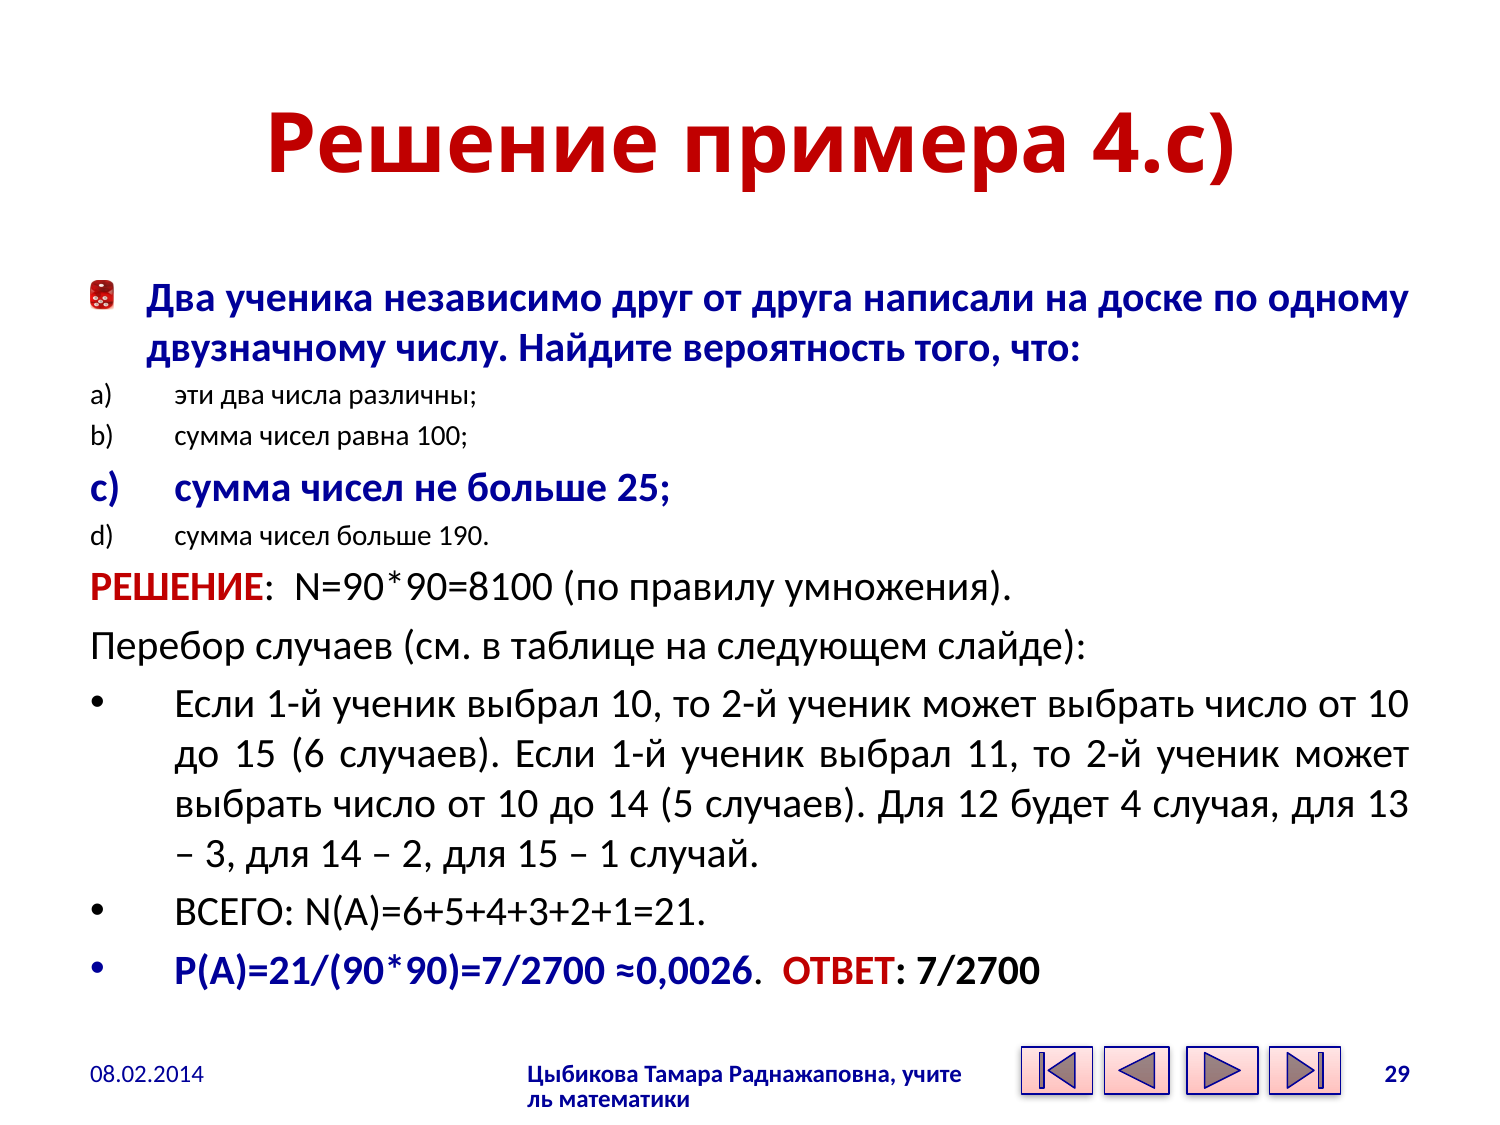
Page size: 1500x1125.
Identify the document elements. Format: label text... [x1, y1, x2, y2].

footer Цыбикова Тамара Раднажаповна, учитель математики [512, 1042, 988, 1103]
picture [90, 280, 114, 310]
title Решение примера 4.c) [75, 45, 1425, 233]
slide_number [75, 1042, 425, 1103]
list Два ученика независимо друг от друга написали на доске по одному двузначному числу. Найдите вероятность того, что: эти два числа различны; сумма чисел равна 100; сумма чисел не больше 25; сумма чисел больше 190. РЕШЕНИЕ: N=90*90=8100 (по правилу умножения). Перебор случаев (см. в таблице на следующем слайде): Если 1-й ученик выбрал 10, то 2-й ученик может выбрать число от 10 до 15 (6 случаев). Если 1-й ученик выбрал 11, то 2-й ученик может выбрать число от 10 до 14 (5 случаев). Для 12 будет 4 случая, для 13 – 3, для 14 – 2, для 15 – 1 случай. ВСЕГО: N(A)=6+5+4+3+2+1=21. P(A)=21/(90*90)=7/2700 ≈0,0026. ОТВЕТ: 7/2700 [75, 262, 1425, 1000]
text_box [1021, 1046, 1341, 1095]
slide_number 29 [1074, 1042, 1425, 1103]
